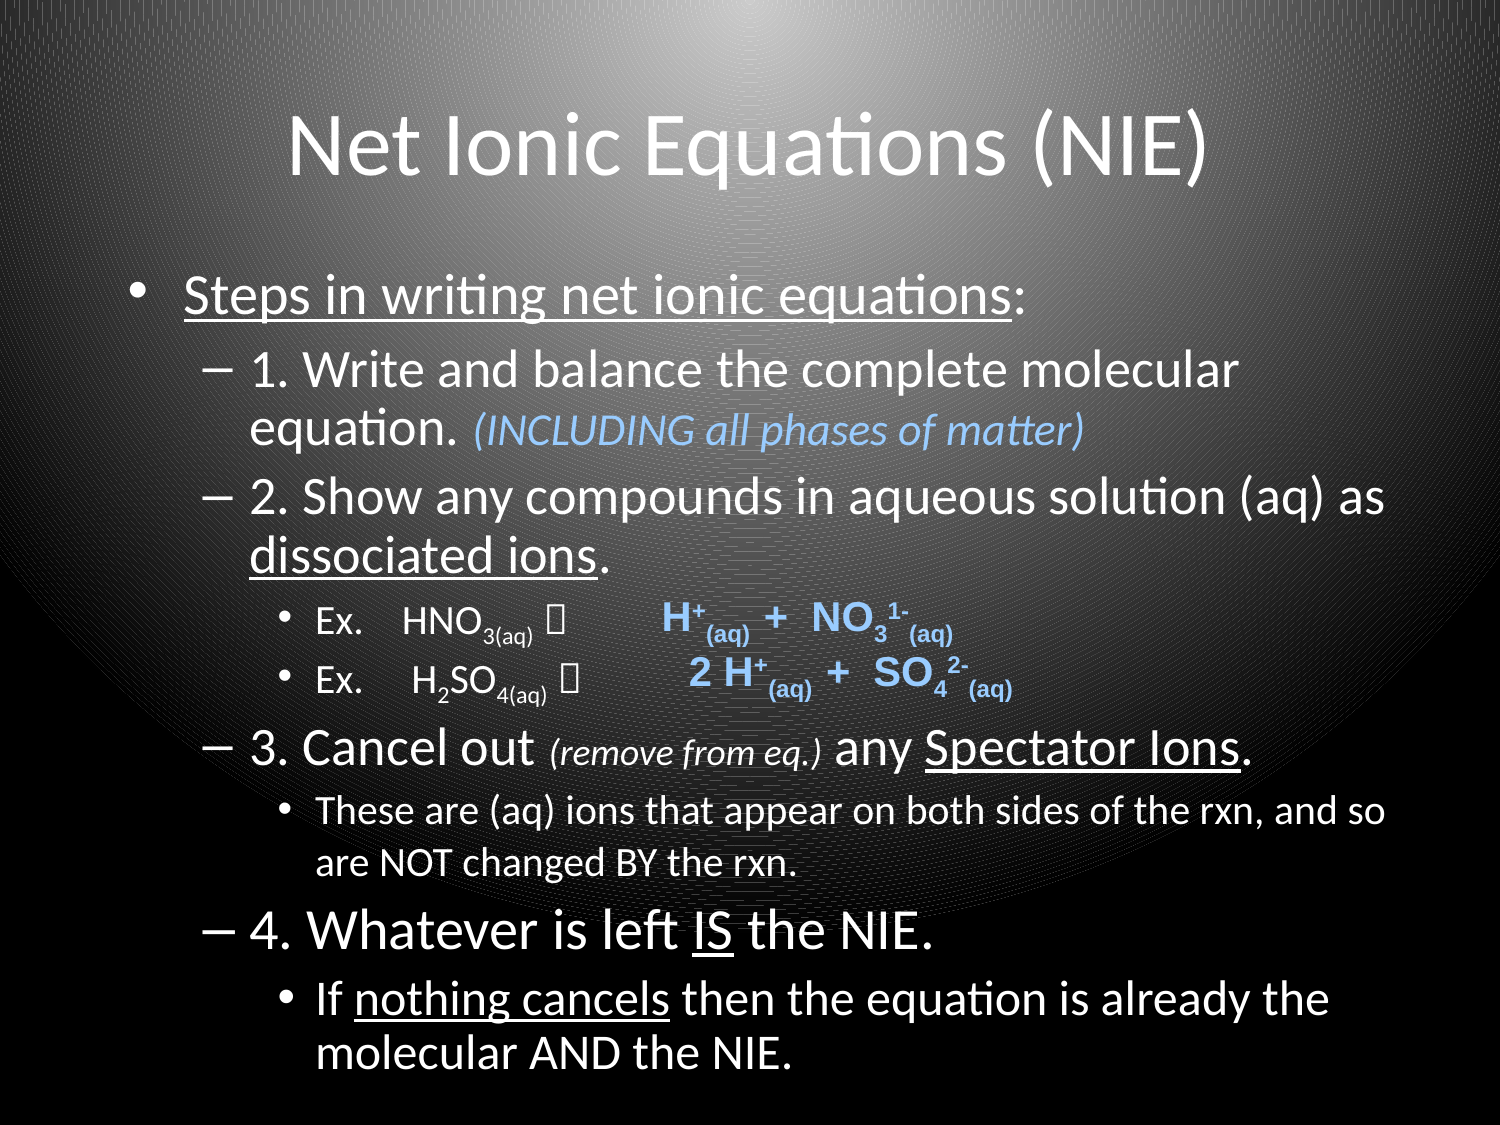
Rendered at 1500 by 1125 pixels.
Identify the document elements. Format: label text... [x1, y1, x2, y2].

list Steps in writing net ionic equations: 1. Write and balance the complete molecular equation. (INCLUDING all phases of matter) 2. Show any compounds in aqueous solution (aq) as dissociated ions. Ex. HNO3(aq)  Ex. H2SO4(aq)  3. Cancel out (remove from eq.) any Spectator Ions. These are (aq) ions that appear on both sides of the rxn, and so are NOT changed BY the rxn. 4. Whatever is left IS the NIE. If nothing cancels then the equation is already the molecular AND the NIE. [112, 249, 1463, 1125]
title Net Ionic Equations (NIE) [75, 45, 1425, 233]
text_box H+(aq) + NO31-(aq) [646, 582, 969, 655]
text_box 2 H+(aq) + SO42-(aq) [674, 637, 1028, 710]
